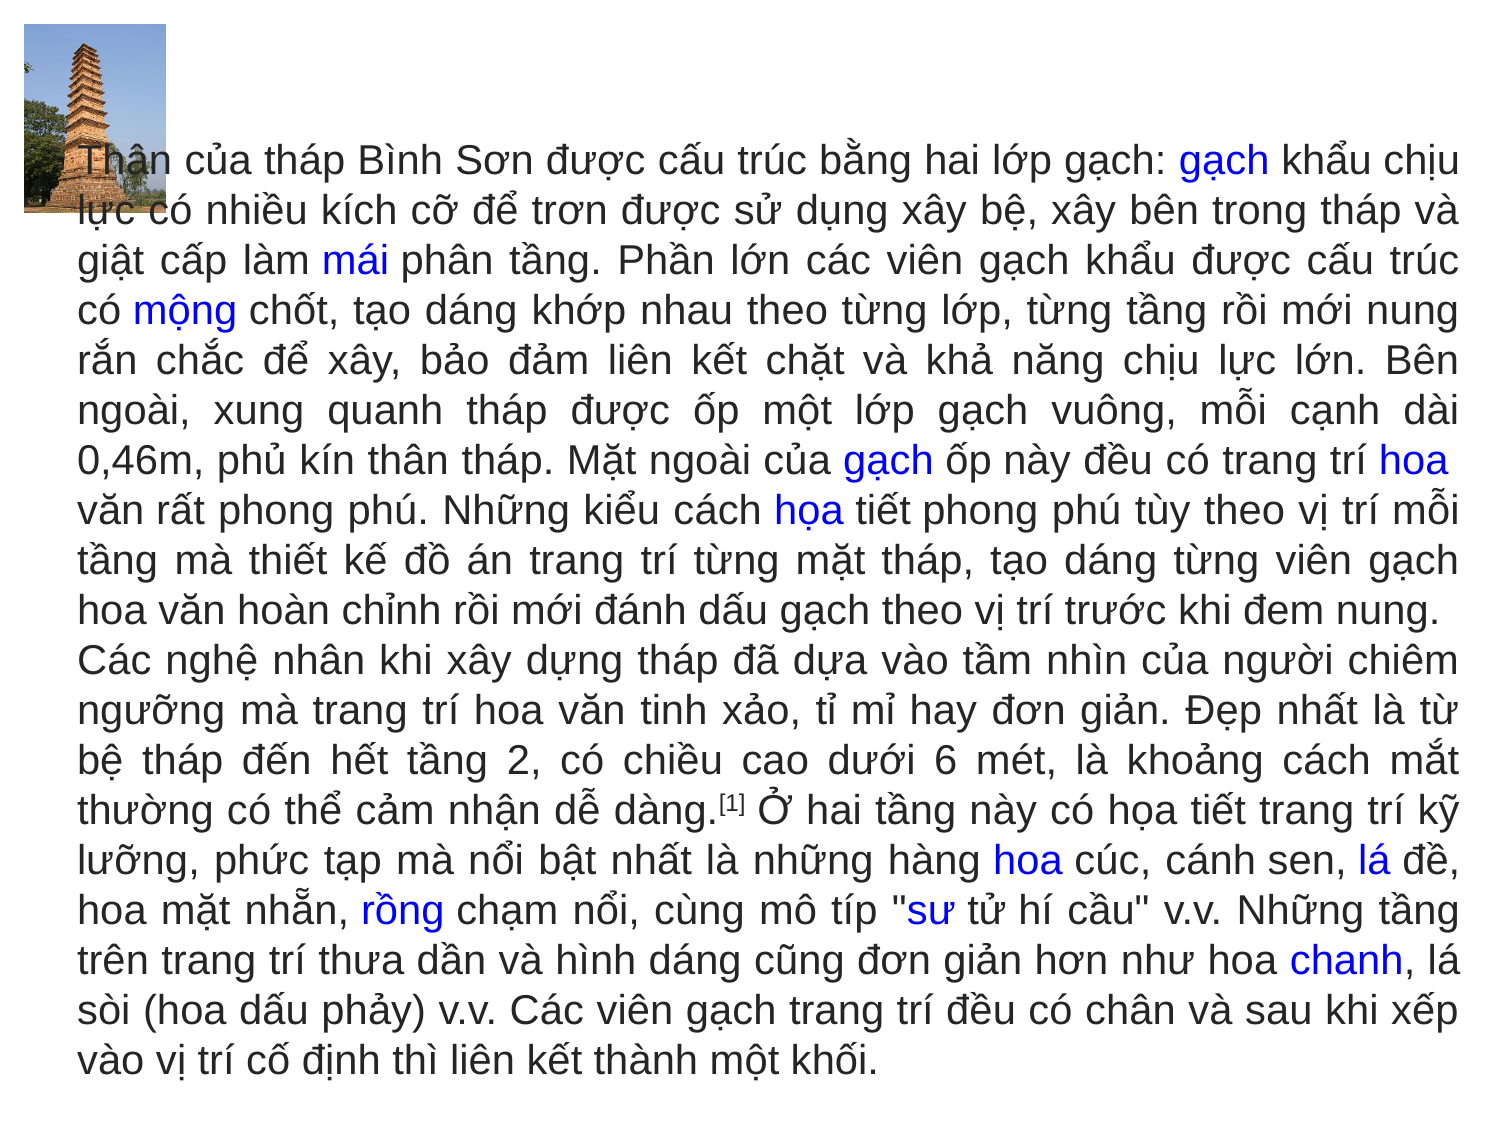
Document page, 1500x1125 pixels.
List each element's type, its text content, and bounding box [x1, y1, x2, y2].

text_box Thân của tháp Bình Sơn được cấu trúc bằng hai lớp gạch: gạch khẩu chịu lực có nhiều kích cỡ để trơn được sử dụng xây bệ, xây bên trong tháp và giật cấp làm mái phân tầng. Phần lớn các viên gạch khẩu được cấu trúc có mộng chốt, tạo dáng khớp nhau theo từng lớp, từng tầng rồi mới nung rắn chắc để xây, bảo đảm liên kết chặt và khả năng chịu lực lớn. Bên ngoài, xung quanh tháp được ốp một lớp gạch vuông, mỗi cạnh dài 0,46m, phủ kín thân tháp. Mặt ngoài của gạch ốp này đều có trang trí hoa văn rất phong phú. Những kiểu cách họa tiết phong phú tùy theo vị trí mỗi tầng mà thiết kế đồ án trang trí từng mặt tháp, tạo dáng từng viên gạch hoa văn hoàn chỉnh rồi mới đánh dấu gạch theo vị trí trước khi đem nung. Các nghệ nhân khi xây dựng tháp đã dựa vào tầm nhìn của người chiêm ngưỡng mà trang trí hoa văn tinh xảo, tỉ mỉ hay đơn giản. Đẹp nhất là từ bệ tháp đến hết tầng 2, có chiều cao dưới 6 mét, là khoảng cách mắt thường có thể cảm nhận dễ dàng.[1] Ở hai tầng này có họa tiết trang trí kỹ lưỡng, phức tạp mà nổi bật nhất là những hàng hoa cúc, cánh sen, lá đề, hoa mặt nhẵn, rồng chạm nổi, cùng mô típ "sư tử hí cầu" v.v. Những tầng trên trang trí thưa dần và hình dáng cũng đơn giản hơn như hoa chanh, lá sòi (hoa dấu phảy) v.v. Các viên gạch trang trí đều có chân và sau khi xếp vào vị trí cố định thì liên kết thành một khối. [62, 125, 1475, 1091]
picture [24, 24, 166, 213]
